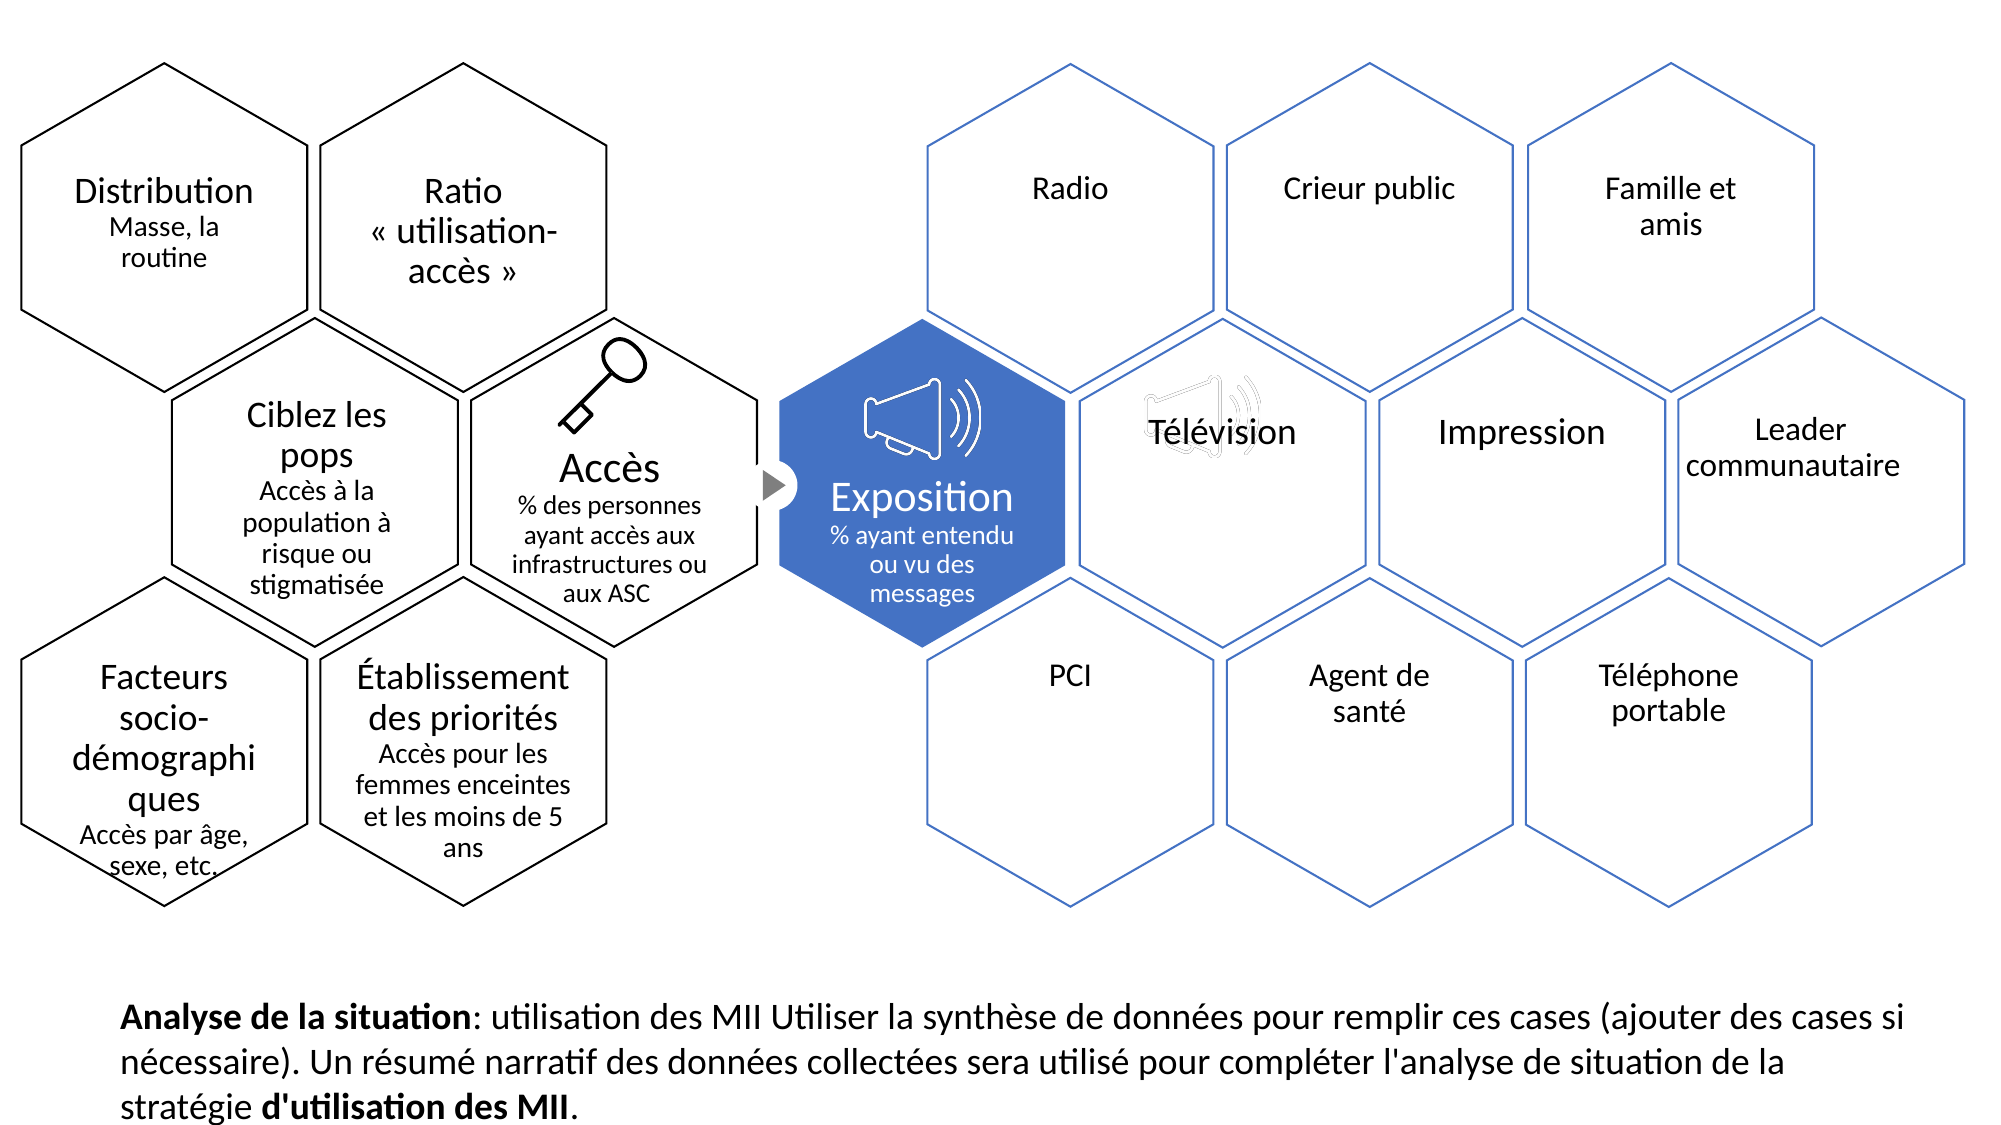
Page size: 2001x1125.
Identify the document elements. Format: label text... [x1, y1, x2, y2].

text_box Impression [1426, 412, 1618, 587]
text_box [113, 877, 215, 907]
text_box [779, 318, 1066, 593]
text_box [320, 63, 607, 393]
text_box [1528, 63, 1815, 392]
text_box [21, 577, 308, 848]
text_box Analyse de la situation: utilisation des MII Utiliser la synthèse de données pour remplir ces cases (ajouter des cases si nécessaire). Un résumé narratif des données collectées sera utilisé pour compléter l'analyse de situation de la stratégie d'utilisation des MII. [105, 984, 1930, 1091]
text_box [1379, 318, 1666, 647]
text_box Établissement des priorités Accès pour les femmes enceintes et les moins de 5 ans [351, 657, 575, 787]
text_box [21, 63, 308, 393]
text_box Télévision [1127, 412, 1318, 549]
text_box [1226, 63, 1513, 392]
text_box Ratio « utilisation-accès » [368, 170, 559, 277]
text_box [320, 577, 607, 906]
text_box Agent de santé [1274, 657, 1465, 764]
text_box [1079, 318, 1366, 648]
text_box Accès % des personnes ayant accès aux infrastructures ou aux ASC [505, 444, 714, 599]
picture [861, 375, 981, 461]
text_box Facteurs socio-démographiques Accès par âge, sexe, etc. [62, 657, 266, 877]
text_box Exposition % ayant entendu ou vu des messages [826, 473, 1018, 611]
picture [1144, 375, 1261, 458]
text_box Radio [975, 170, 1166, 267]
text_box [927, 577, 1214, 907]
text_box [858, 611, 986, 648]
text_box [471, 318, 758, 590]
text_box Crieur public [1274, 170, 1465, 253]
text_box [531, 599, 698, 647]
text_box [1525, 578, 1812, 907]
text_box Leader communautaire [1685, 412, 1917, 587]
text_box [927, 64, 1214, 393]
text_box Téléphone portable [1573, 657, 1764, 740]
text_box Famille et amis [1575, 170, 1767, 308]
text_box Ciblez les pops Accès à la population à risque ou stigmatisée [221, 394, 413, 549]
text_box [171, 318, 458, 647]
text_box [746, 459, 798, 511]
text_box [1226, 578, 1513, 907]
text_box PCI [975, 657, 1166, 740]
text_box Distribution Masse, la routine [68, 170, 260, 277]
text_box [558, 337, 647, 434]
text_box [1678, 317, 1965, 647]
